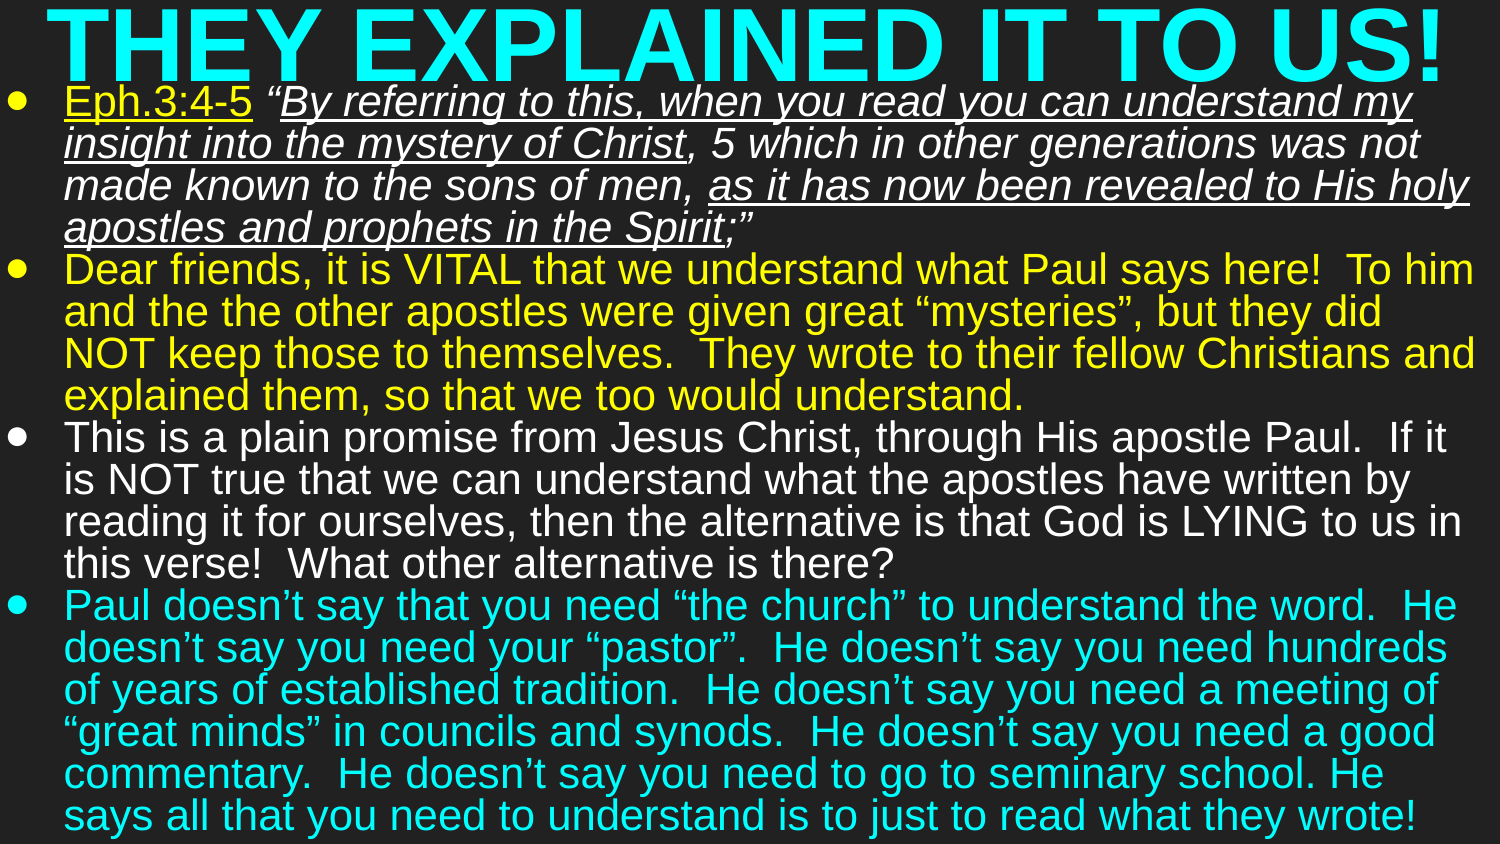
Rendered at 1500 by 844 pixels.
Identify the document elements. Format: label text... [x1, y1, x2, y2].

subtitle Eph.3:4-5 “By referring to this, when you read you can understand my insight into the mystery of Christ, 5 which in other generations was not made known to the sons of men, as it has now been revealed to His holy apostles and prophets in the Spirit;” Dear friends, it is VITAL that we understand what Paul says here! To him and the the other apostles were given great “mysteries”, but they did NOT keep those to themselves. They wrote to their fellow Christians and explained them, so that we too would understand. This is a plain promise from Jesus Christ, through His apostle Paul. If it is NOT true that we can understand what the apostles have written by reading it for ourselves, then the alternative is that God is LYING to us in this verse! What other alternative is there? Paul doesn’t say that you need “the church” to understand the word. He doesn’t say you need your “pastor”. He doesn’t say you need hundreds of years of established tradition. He doesn’t say you need a meeting of “great minds” in councils and synods. He doesn’t say you need a good commentary. He doesn’t say you need to go to seminary school. He says all that you need to understand is to just to read what they wrote! [0, 68, 1500, 844]
title THEY EXPLAINED IT TO US! [0, 0, 1500, 68]
